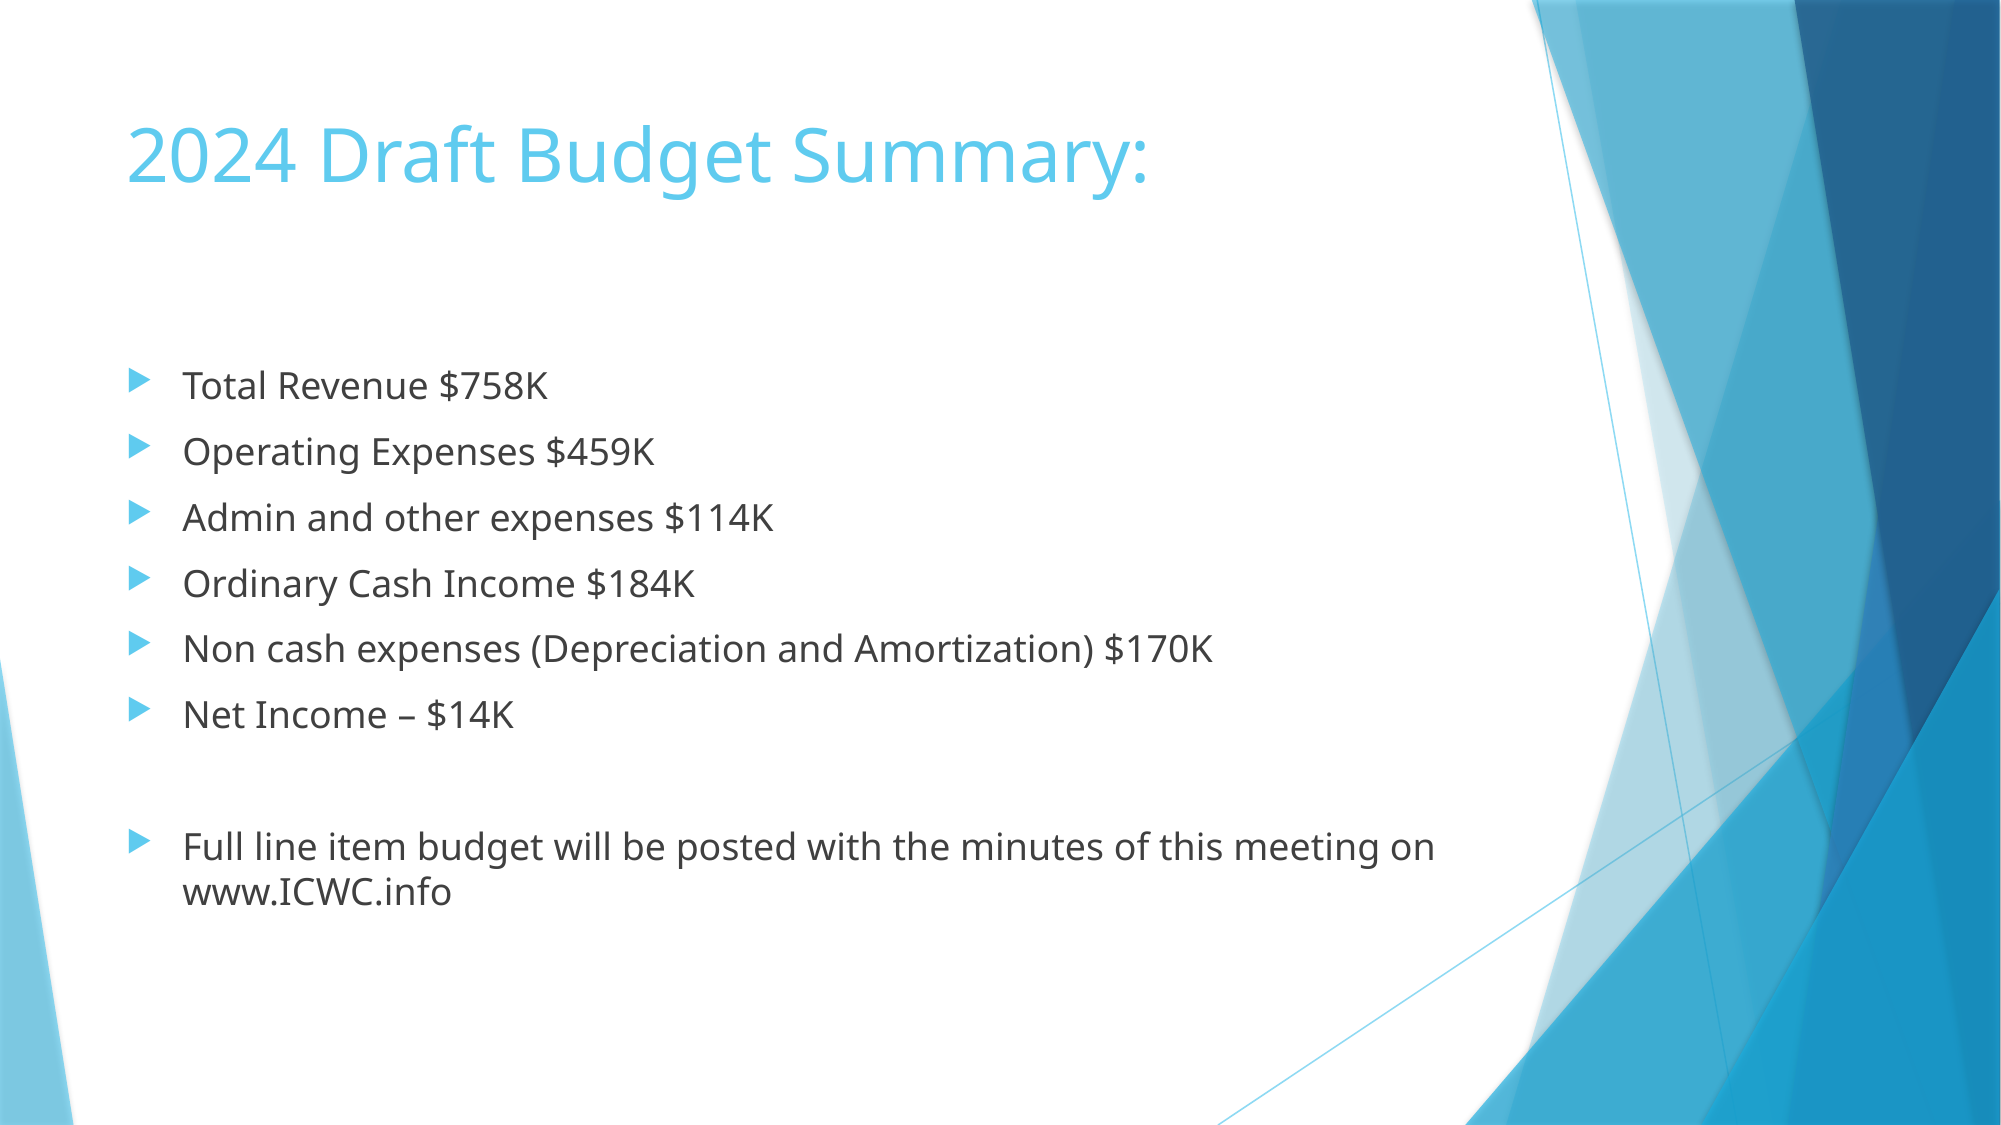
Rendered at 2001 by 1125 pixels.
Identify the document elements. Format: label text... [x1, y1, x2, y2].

list Total Revenue $758K Operating Expenses $459K Admin and other expenses $114K Ordinary Cash Income $184K Non cash expenses (Depreciation and Amortization) $170K Net Income – $14K Full line item budget will be posted with the minutes of this meeting on www.ICWC.info [111, 354, 1522, 992]
title 2024 Draft Budget Summary: [111, 99, 1522, 317]
